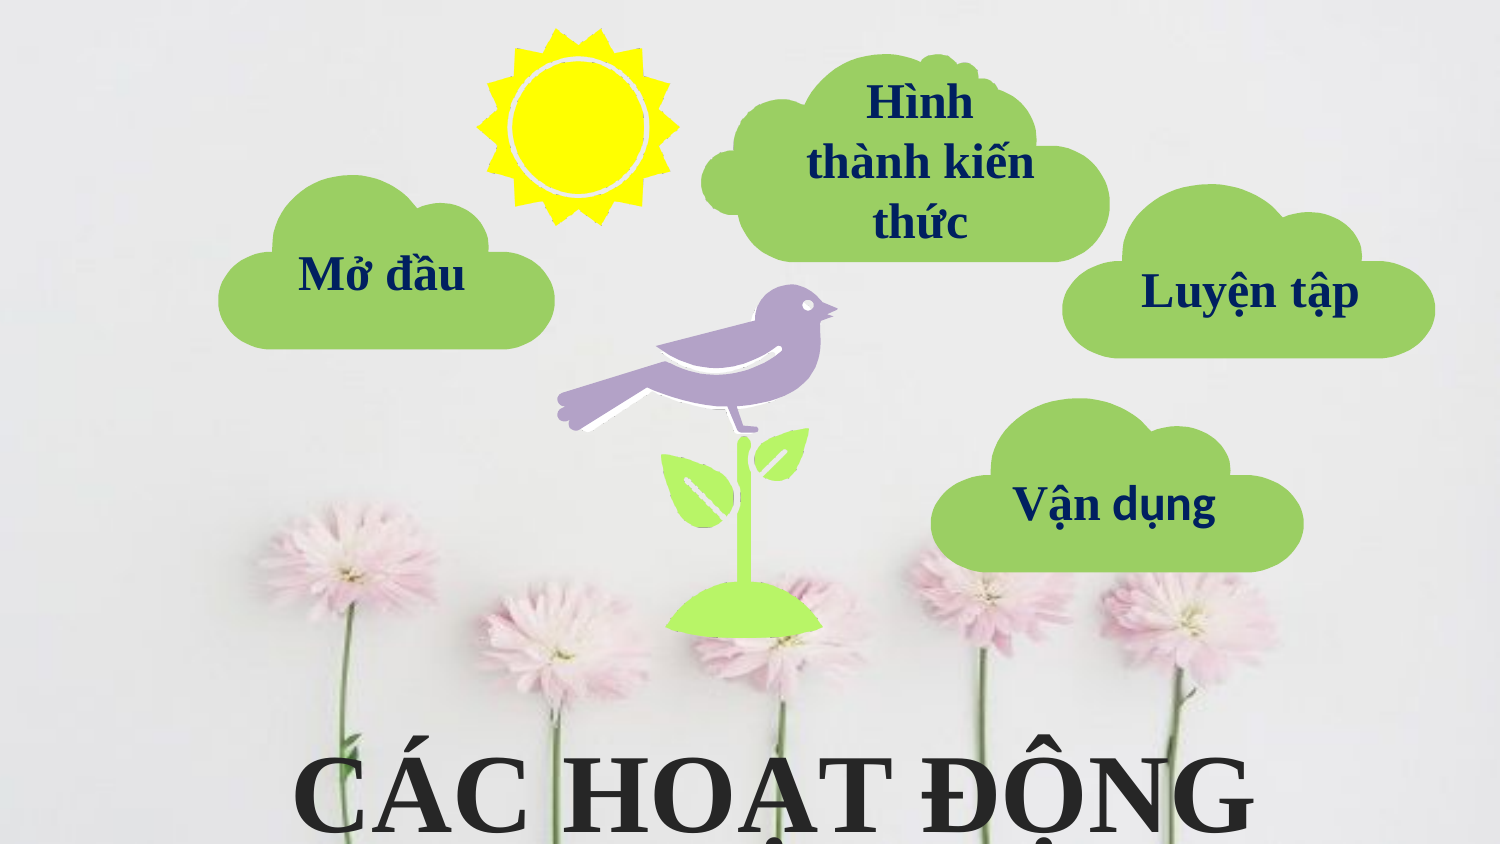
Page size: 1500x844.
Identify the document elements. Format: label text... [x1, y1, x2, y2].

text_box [736, 53, 1110, 298]
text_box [930, 398, 1304, 573]
text_box CÁC HOẠT ĐỘNG [278, 714, 1269, 844]
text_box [1062, 183, 1436, 359]
picture [0, 0, 1500, 844]
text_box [218, 174, 555, 350]
